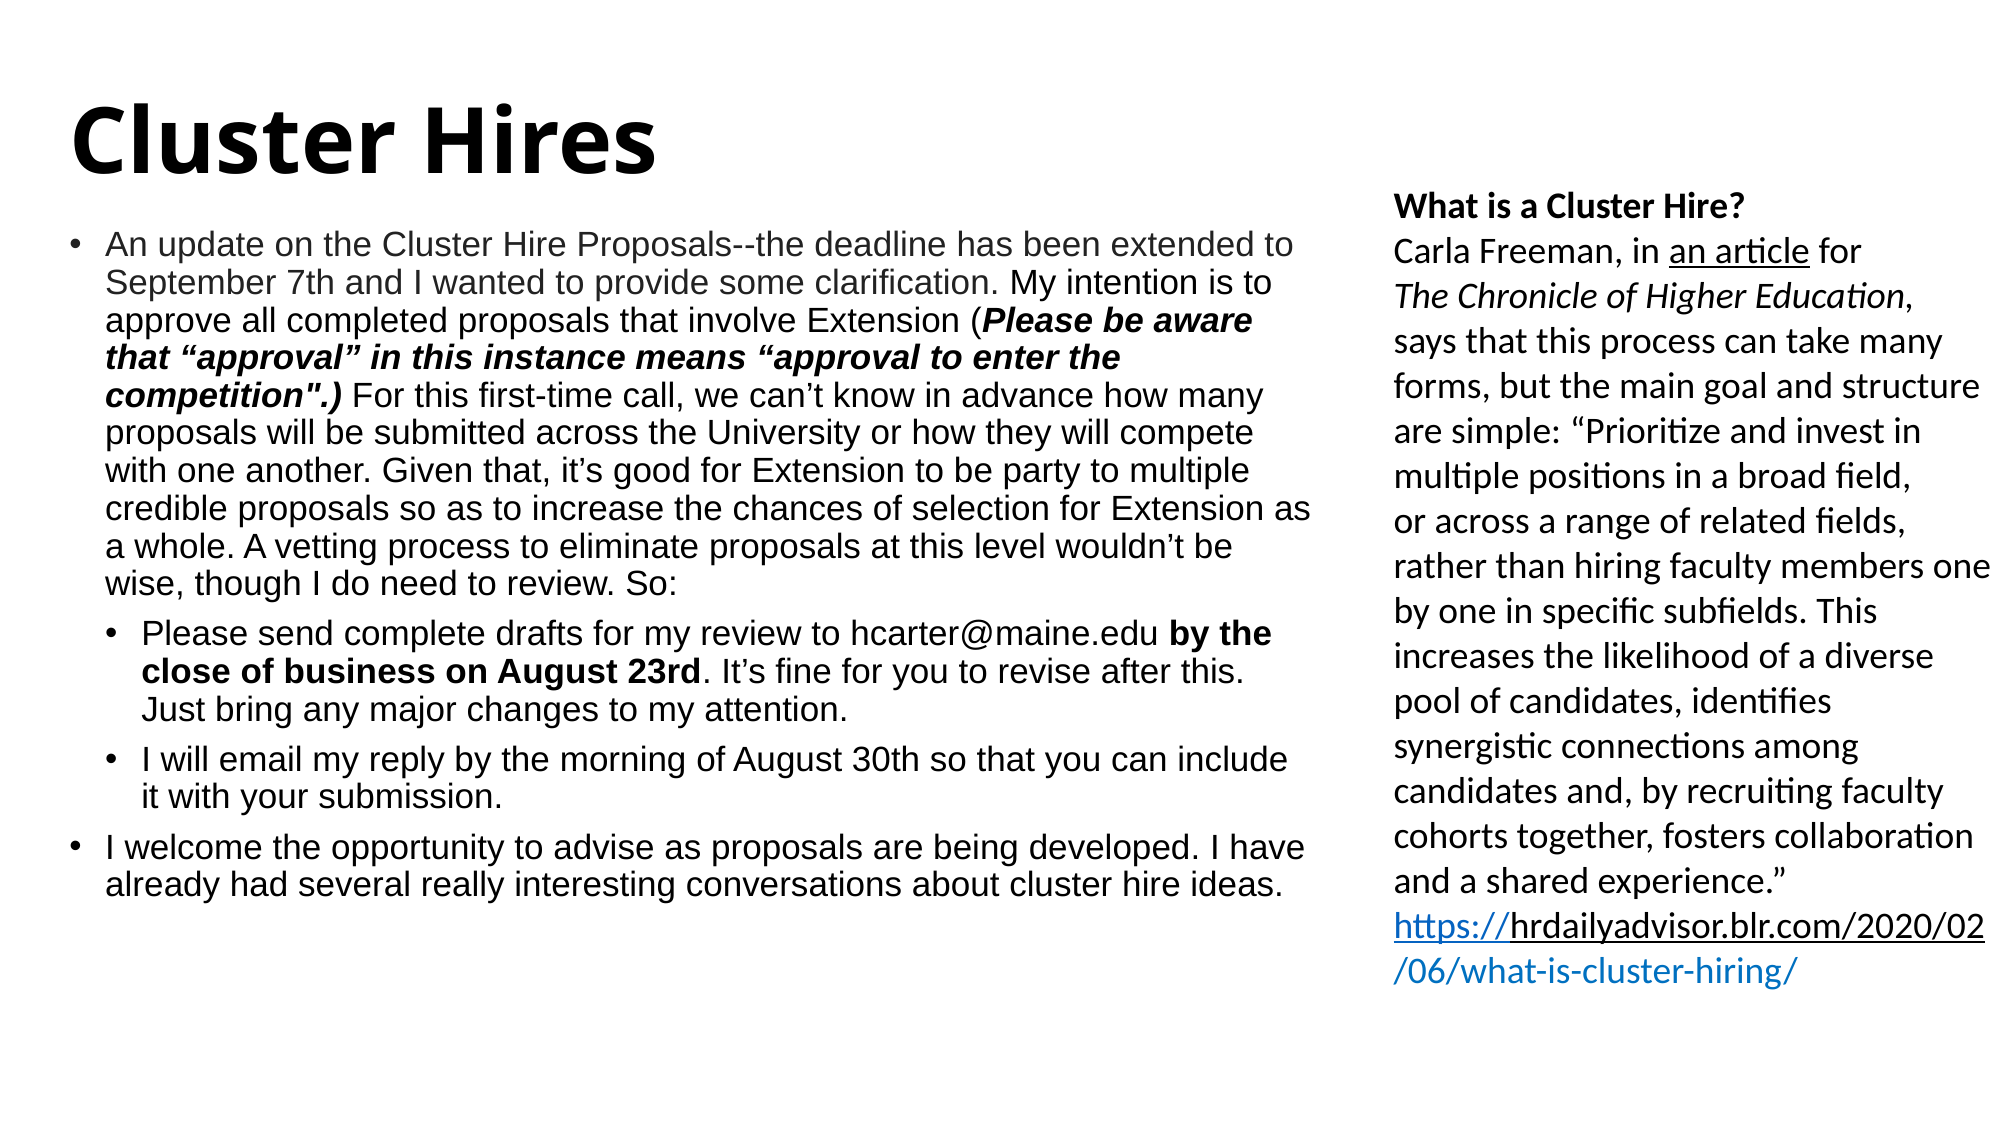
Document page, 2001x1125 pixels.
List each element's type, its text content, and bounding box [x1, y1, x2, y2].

list An update on the Cluster Hire Proposals--the deadline has been extended to September 7th and I wanted to provide some clarification. My intention is to approve all completed proposals that involve Extension (Please be aware that “approval” in this instance means “approval to enter the competition".) For this first-time call, we can’t know in advance how many proposals will be submitted across the University or how they will compete with one another. Given that, it’s good for Extension to be party to multiple credible proposals so as to increase the chances of selection for Extension as a whole. A vetting process to eliminate proposals at this level wouldn’t be wise, though I do need to review. So: Please send complete drafts for my review to hcarter@maine.edu by the close of business on August 23rd. It’s fine for you to revise after this. Just bring any major changes to my attention. I will email my reply by the morning of August 30th so that you can include it with your submission. I welcome the opportunity to advise as proposals are being developed. I have already had several really interesting conversations about cluster hire ideas. [54, 219, 1331, 933]
text_box What is a Cluster Hire? Carla Freeman, in an article for The Chronicle of Higher Education, says that this process can take many forms, but the main goal and structure are simple: “Prioritize and invest in multiple positions in a broad field, or across a range of related fields, rather than hiring faculty members one by one in specific subfields. This increases the likelihood of a diverse pool of candidates, identifies synergistic connections among candidates and, by recruiting faculty cohorts together, fosters collaboration and a shared experience.” https://hrdailyadvisor.blr.com/2020/02 /06/what-is-cluster-hiring/ [1378, 173, 2000, 999]
title Cluster Hires [54, 35, 1780, 254]
